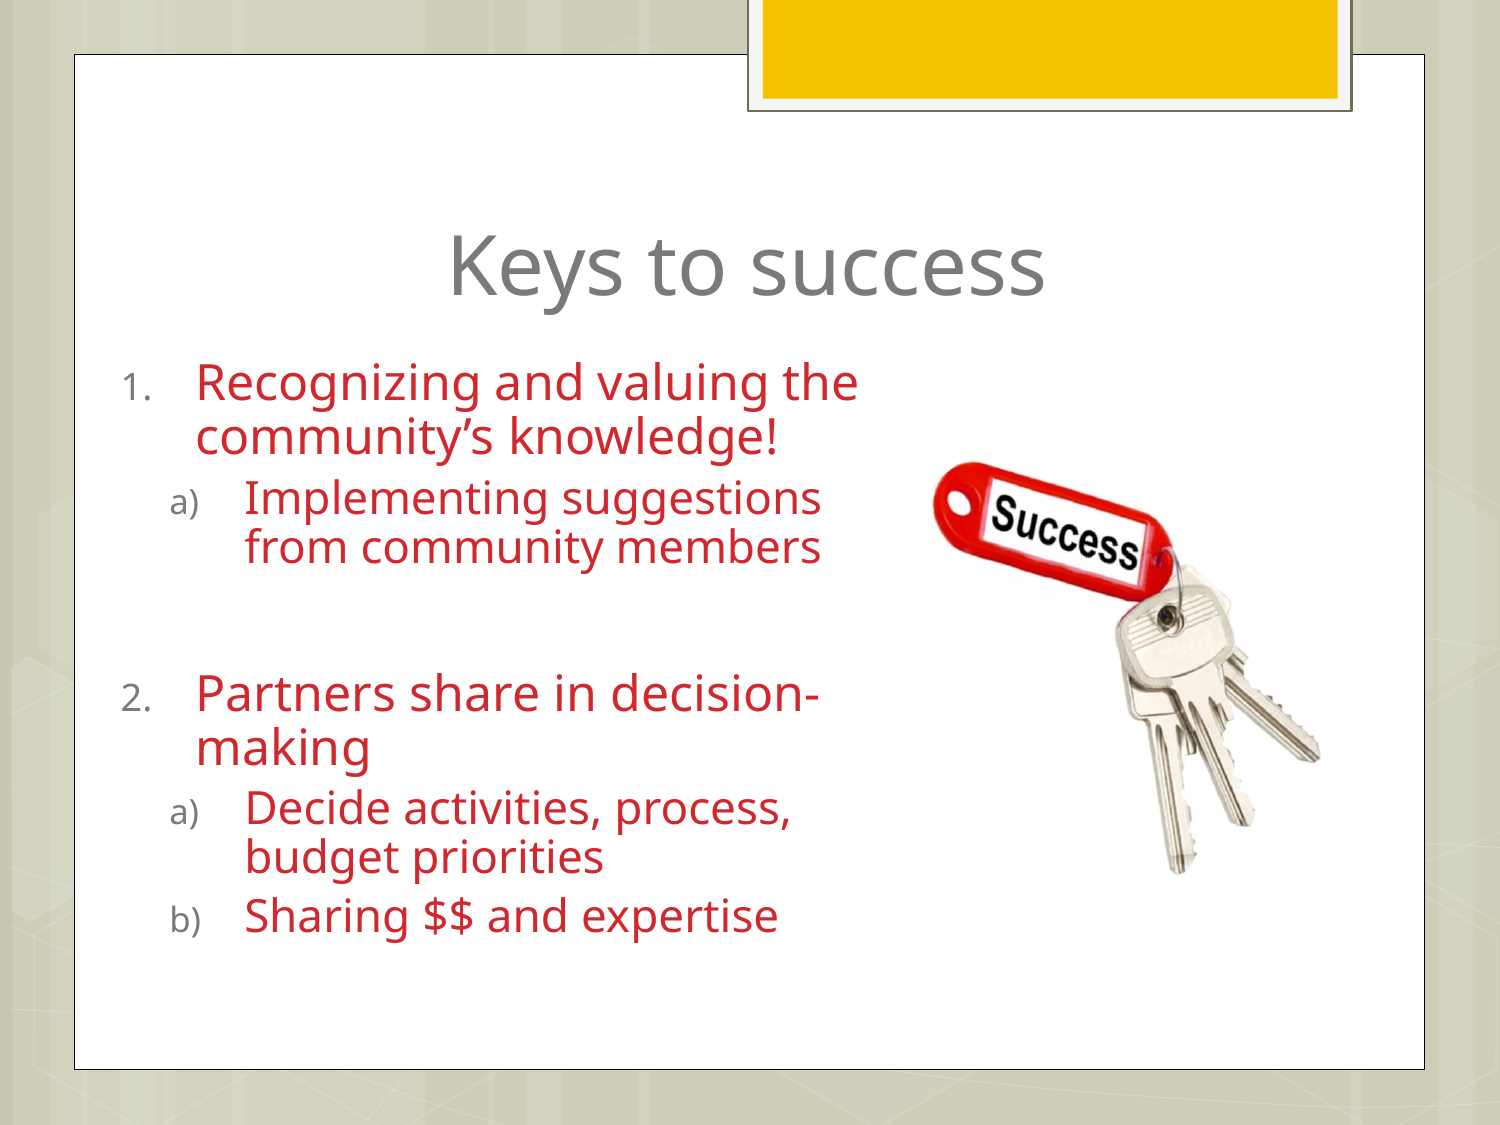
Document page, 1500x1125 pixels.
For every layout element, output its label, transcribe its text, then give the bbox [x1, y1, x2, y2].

title Keys to success [171, 168, 1324, 356]
picture [871, 338, 1415, 910]
list Recognizing and valuing the community’s knowledge! Implementing suggestions from community members Partners share in decision-making Decide activities, process, budget priorities Sharing $$ and expertise [94, 350, 913, 1013]
